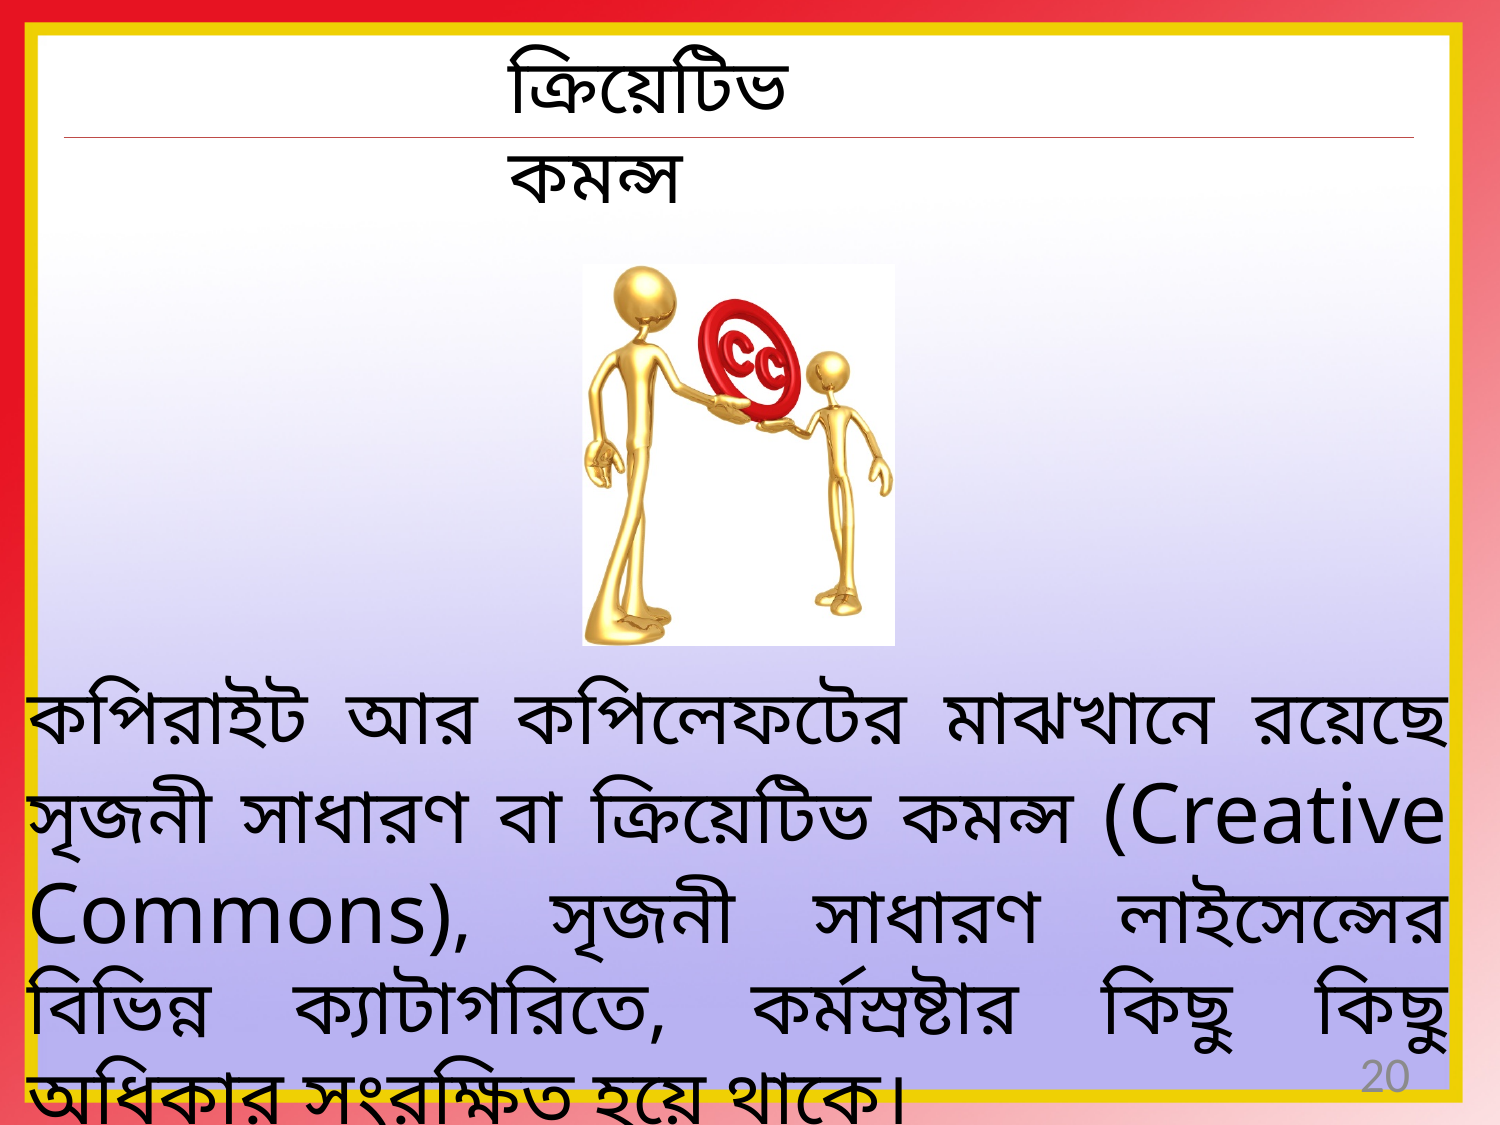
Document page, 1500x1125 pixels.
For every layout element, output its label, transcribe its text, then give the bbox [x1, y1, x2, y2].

picture [0, 0, 1500, 1125]
text_box কপিরাইট আর কপিলেফটের মাঝখানে রয়েছে সৃজনী সাধারণ বা ক্রিয়েটিভ কমন্স (Creative Commons), সৃজনী সাধারণ লাইসেন্সের বিভিন্ন ক্যাটাগরিতে, কর্মস্রষ্টার কিছু কিছু অধিকার সংরক্ষিত হয়ে থাকে। [12, 662, 1463, 1125]
text_box ক্রিয়েটিভ কমন্স [494, 146, 984, 227]
text_box ক্রিয়েটিভ কমন্স [494, 31, 984, 136]
